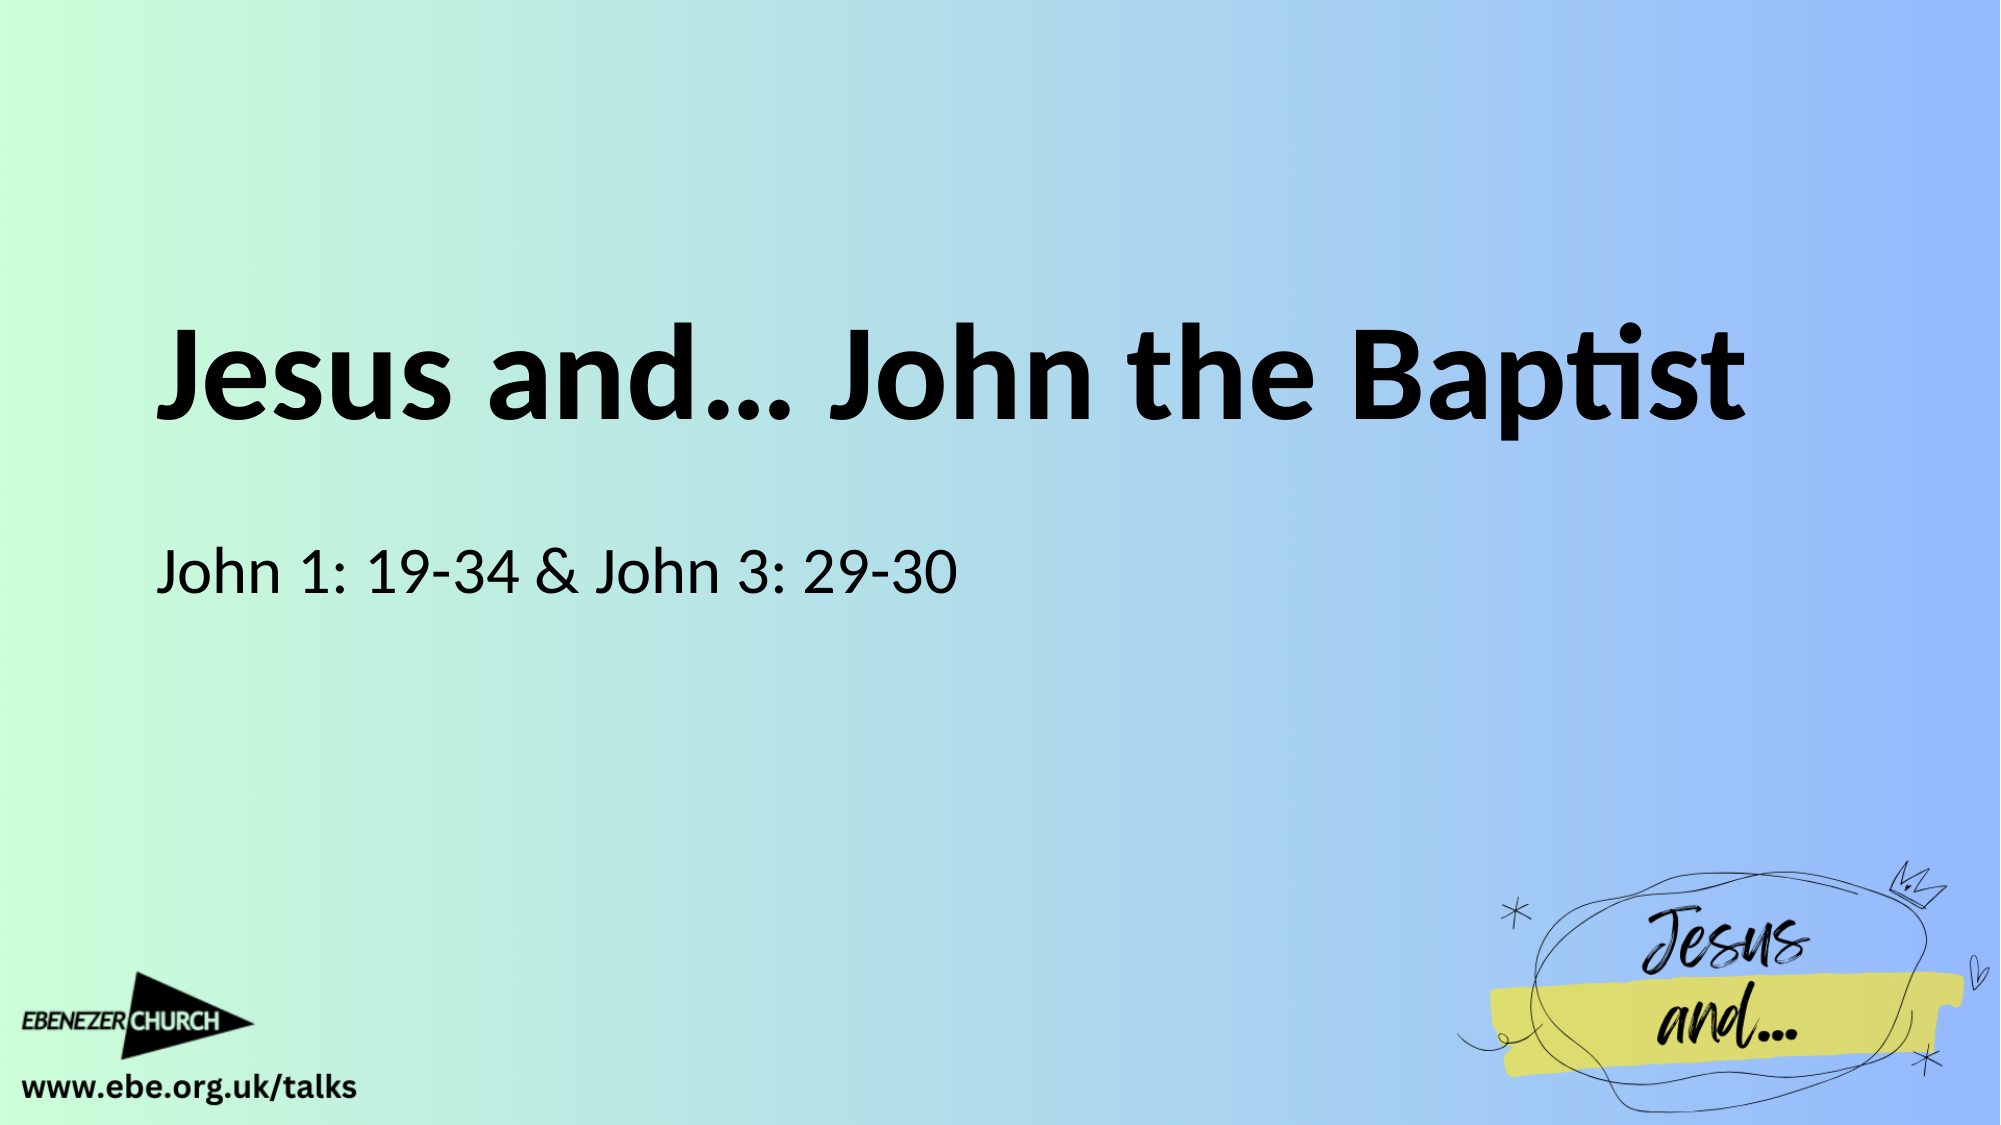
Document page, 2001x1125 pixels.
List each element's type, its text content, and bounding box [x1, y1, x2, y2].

text_box Jesus and… John the Baptist John 1: 19-34 & John 3: 29-30 [141, 274, 1898, 615]
picture [0, 0, 2000, 1125]
